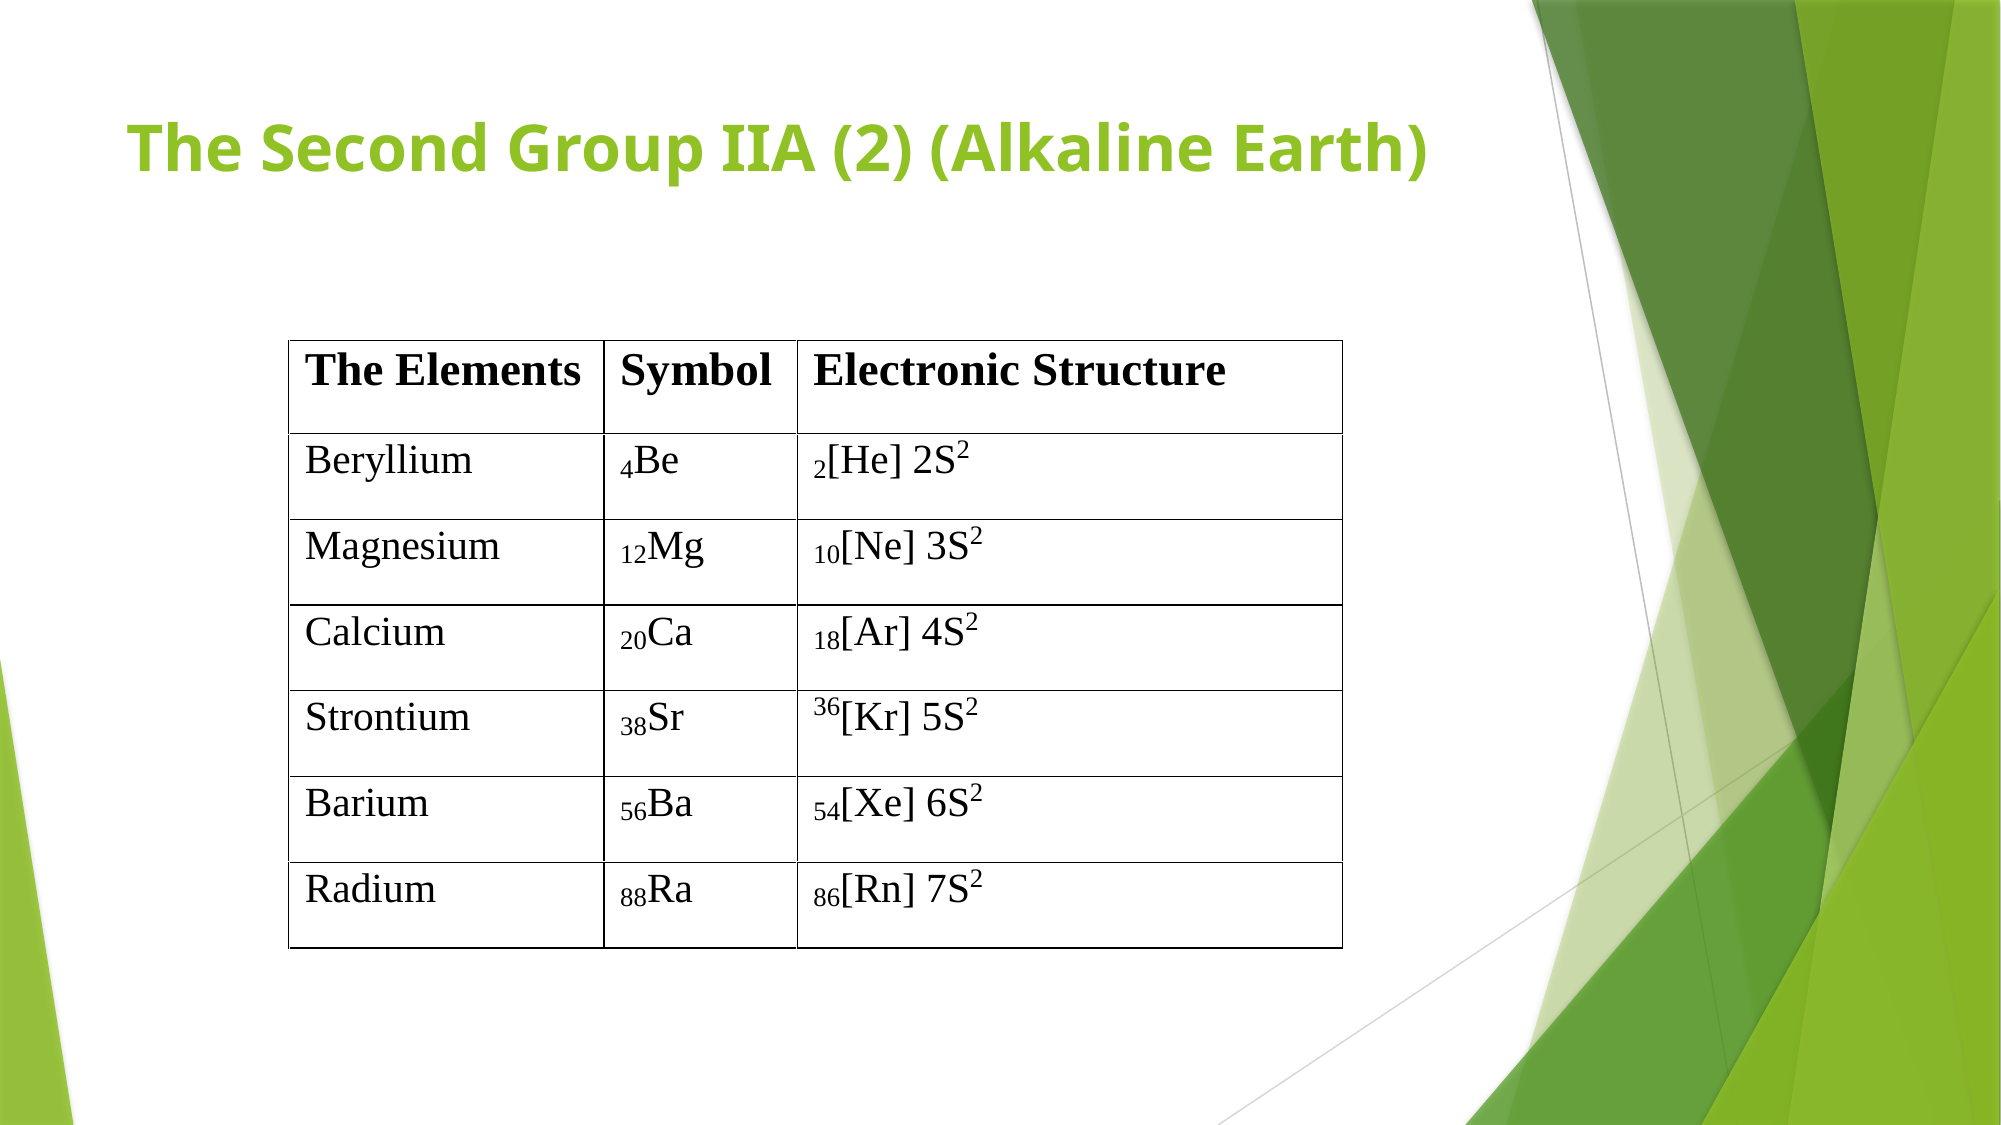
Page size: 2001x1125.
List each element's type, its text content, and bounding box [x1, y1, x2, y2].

title The Second Group IIA (2) (Alkaline Earth) [111, 99, 1522, 317]
picture [201, 339, 1432, 1026]
